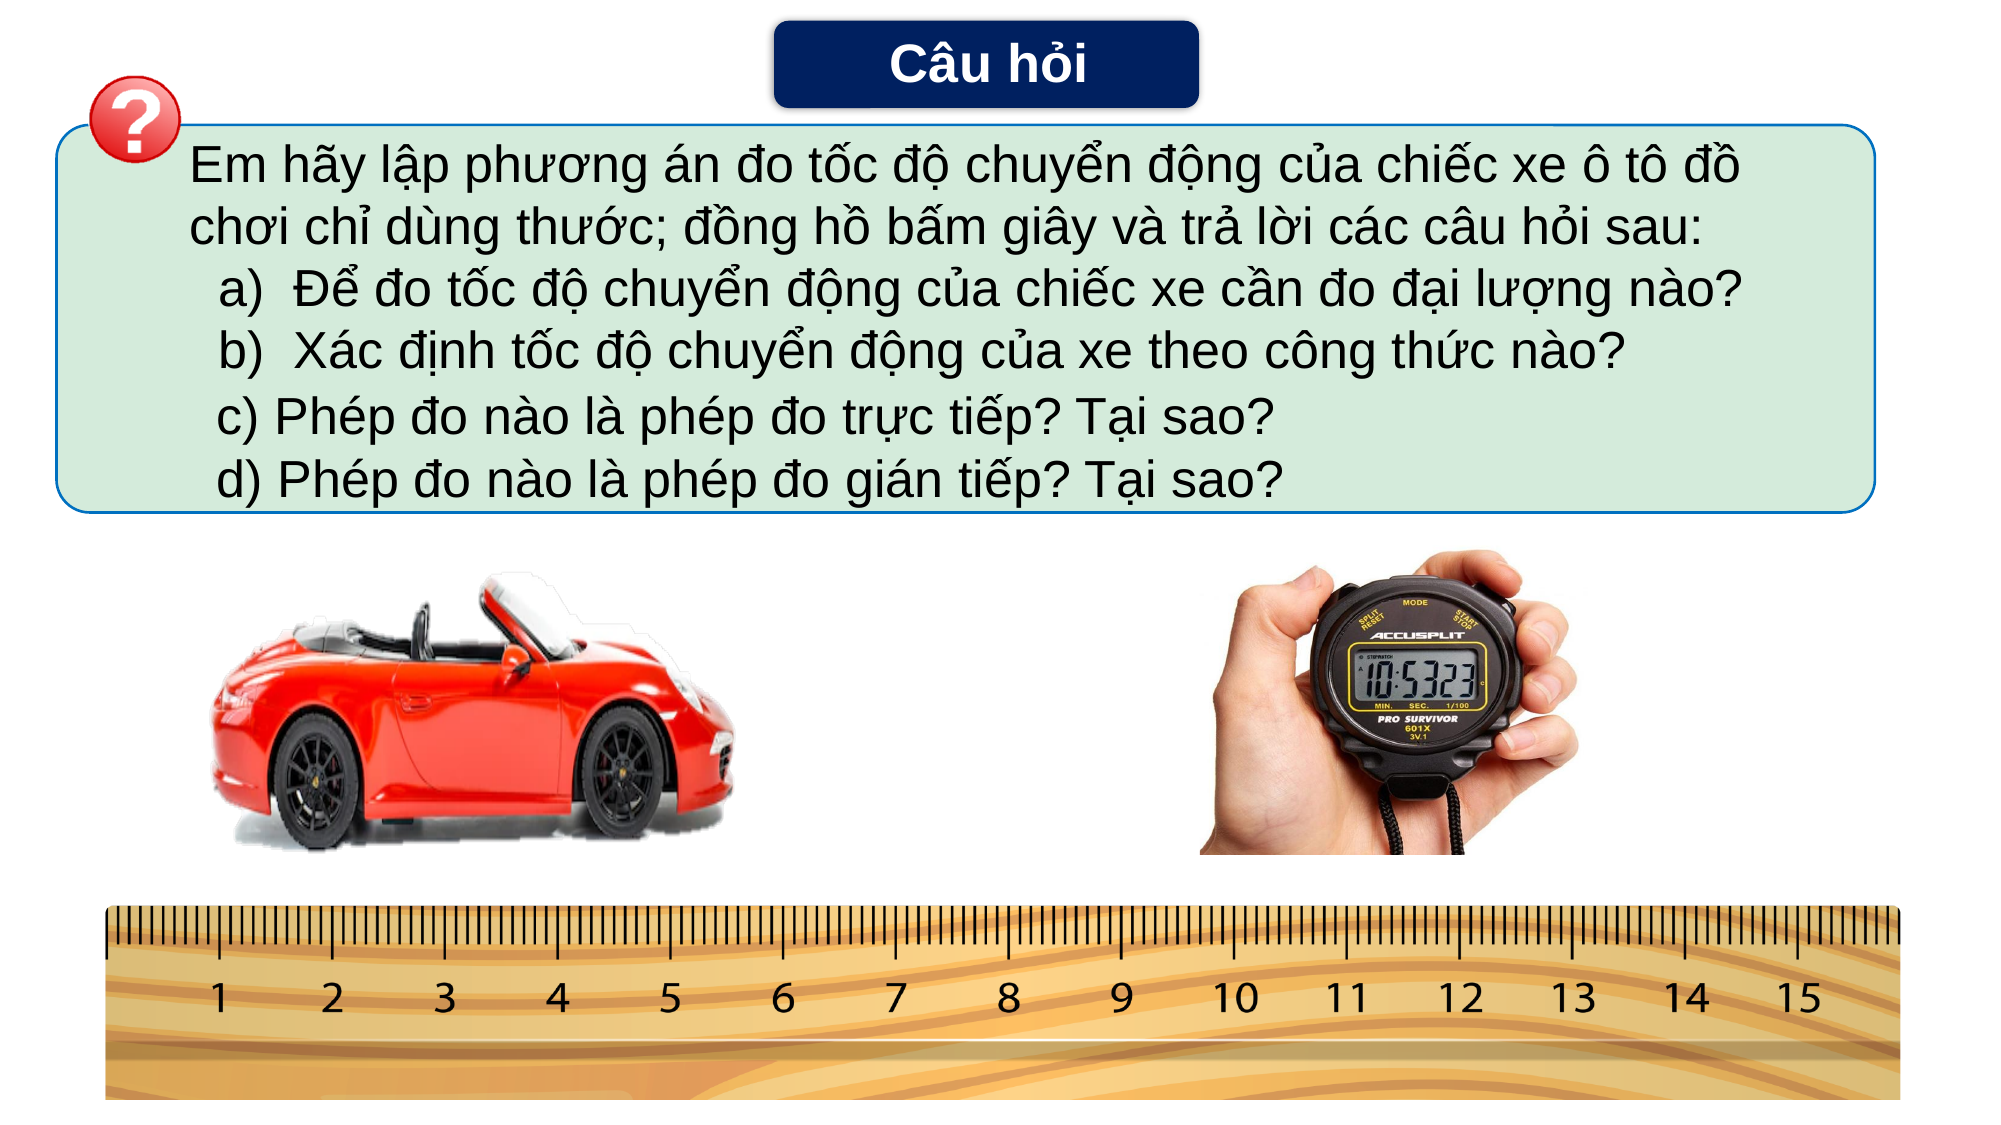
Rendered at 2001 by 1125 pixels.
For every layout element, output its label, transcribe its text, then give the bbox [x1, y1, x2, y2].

text_box [55, 125, 204, 514]
text_box [1841, 127, 1877, 514]
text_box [85, 69, 190, 176]
text_box Em hãy lập phương án đo tốc độ chuyển động của chiếc xe ô tô đồ chơi chỉ dùng thước; đồng hồ bấm giây và trả lời các câu hỏi sau: [175, 122, 1857, 325]
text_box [773, 20, 1200, 109]
text_box Để đo tốc độ chuyển động của chiếc xe cần đo đại lượng nào? Xác định tốc độ chuyển động của xe theo công thức nào? [204, 246, 1843, 450]
text_box c) Phép đo nào là phép đo trực tiếp? Tại sao? d) Phép đo nào là phép đo gián tiếp? Tại sao? [202, 375, 1841, 515]
picture [201, 560, 751, 859]
picture [1199, 537, 1588, 855]
picture [85, 877, 1905, 1101]
